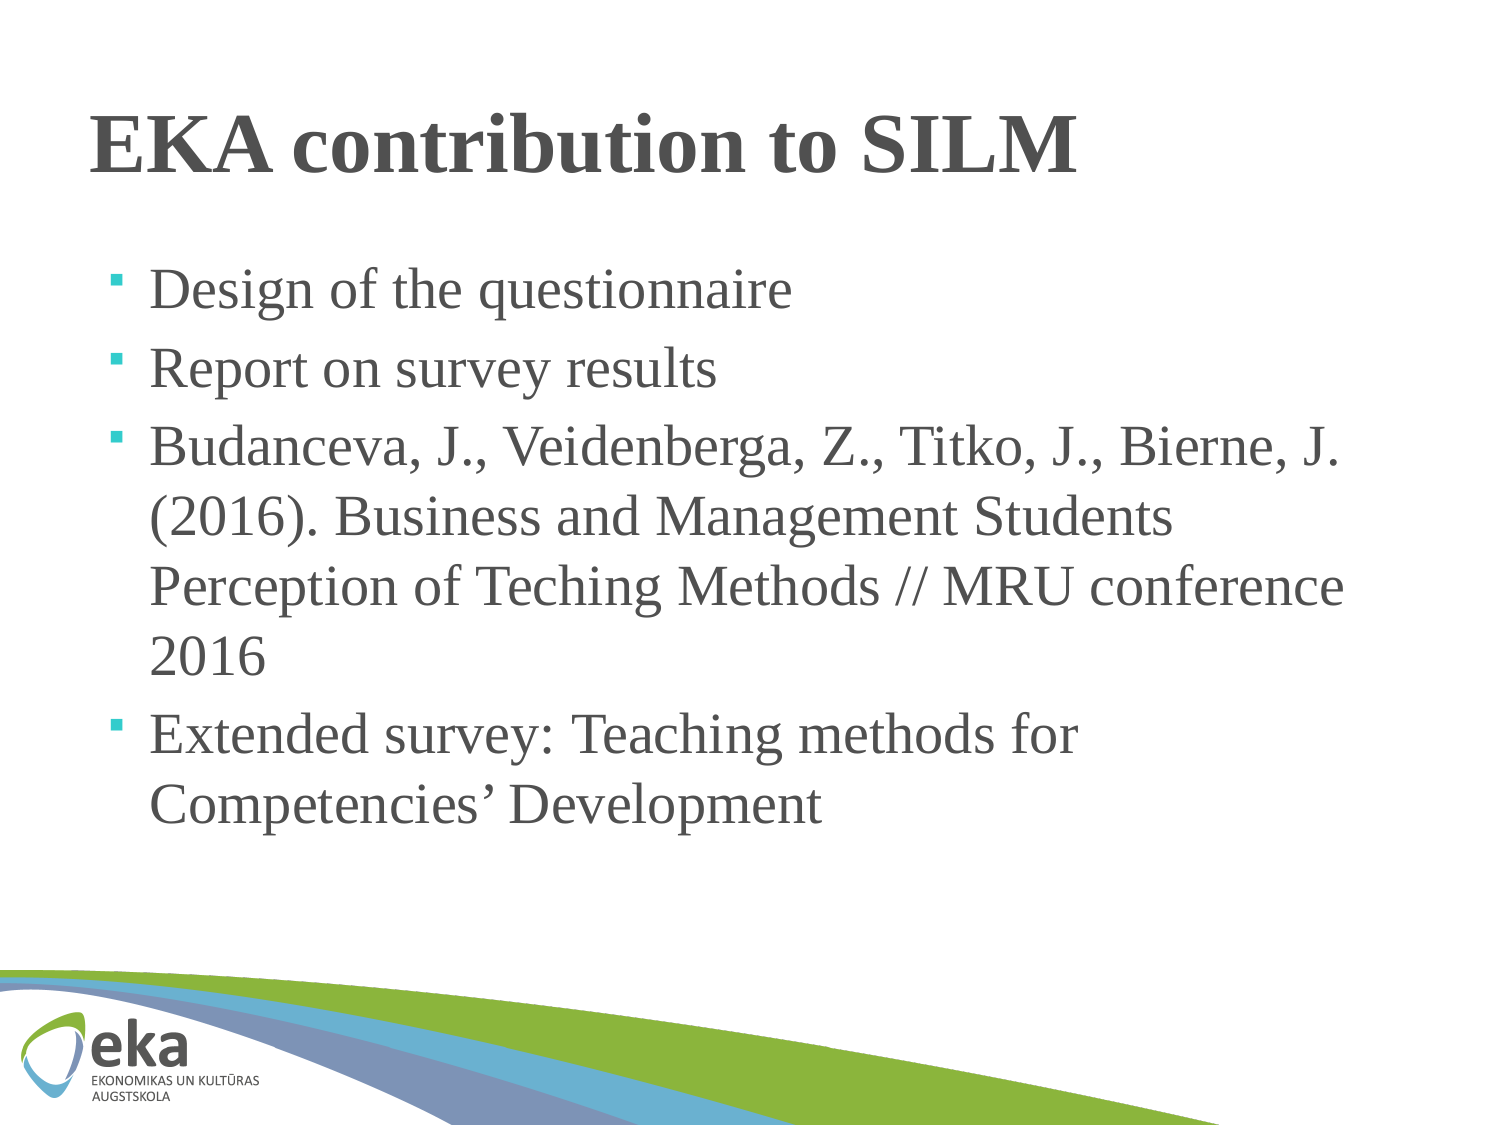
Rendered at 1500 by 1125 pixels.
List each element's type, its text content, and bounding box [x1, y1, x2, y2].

title EKA contribution to SILM [75, 45, 1425, 233]
picture [0, 969, 1219, 1125]
list Design of the questionnaire Report on survey results Budanceva, J., Veidenberga, Z., Titko, J., Bierne, J. (2016). Business and Management Students Perception of Teching Methods // MRU conference 2016 Extended survey: Teaching methods for Competencies’ Development [75, 243, 1447, 986]
